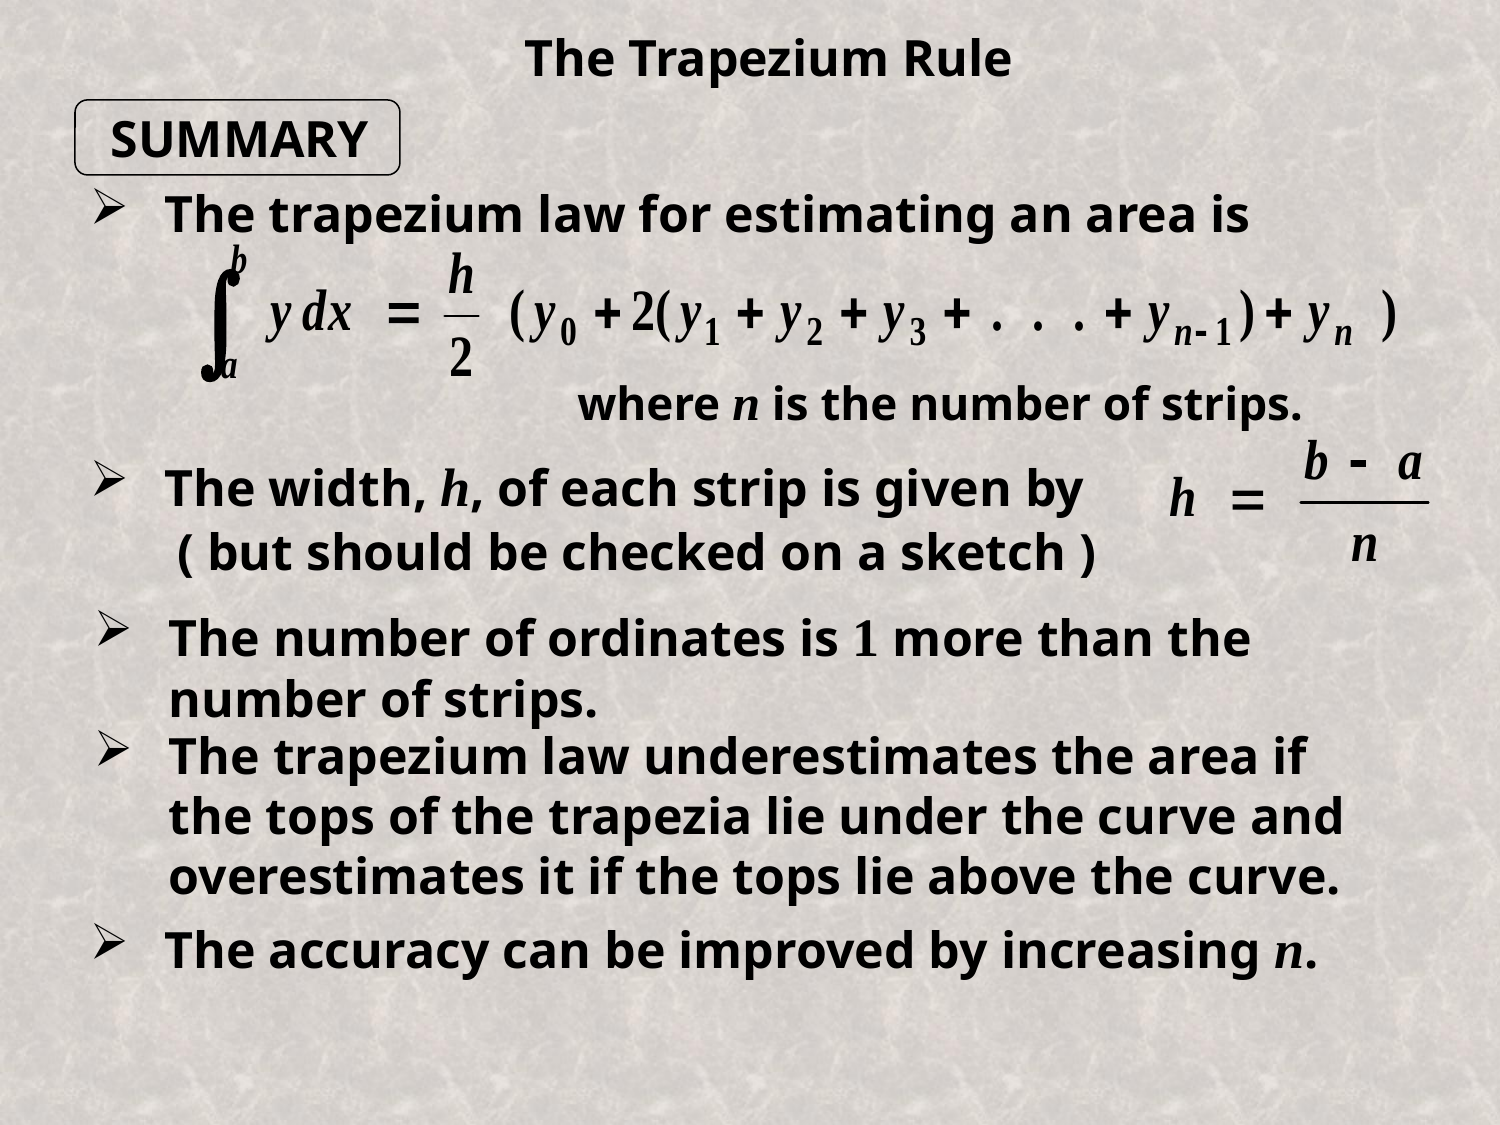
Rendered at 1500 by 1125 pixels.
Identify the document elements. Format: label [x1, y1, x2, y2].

picture [0, 0, 1500, 1125]
text_box [74, 99, 1467, 988]
